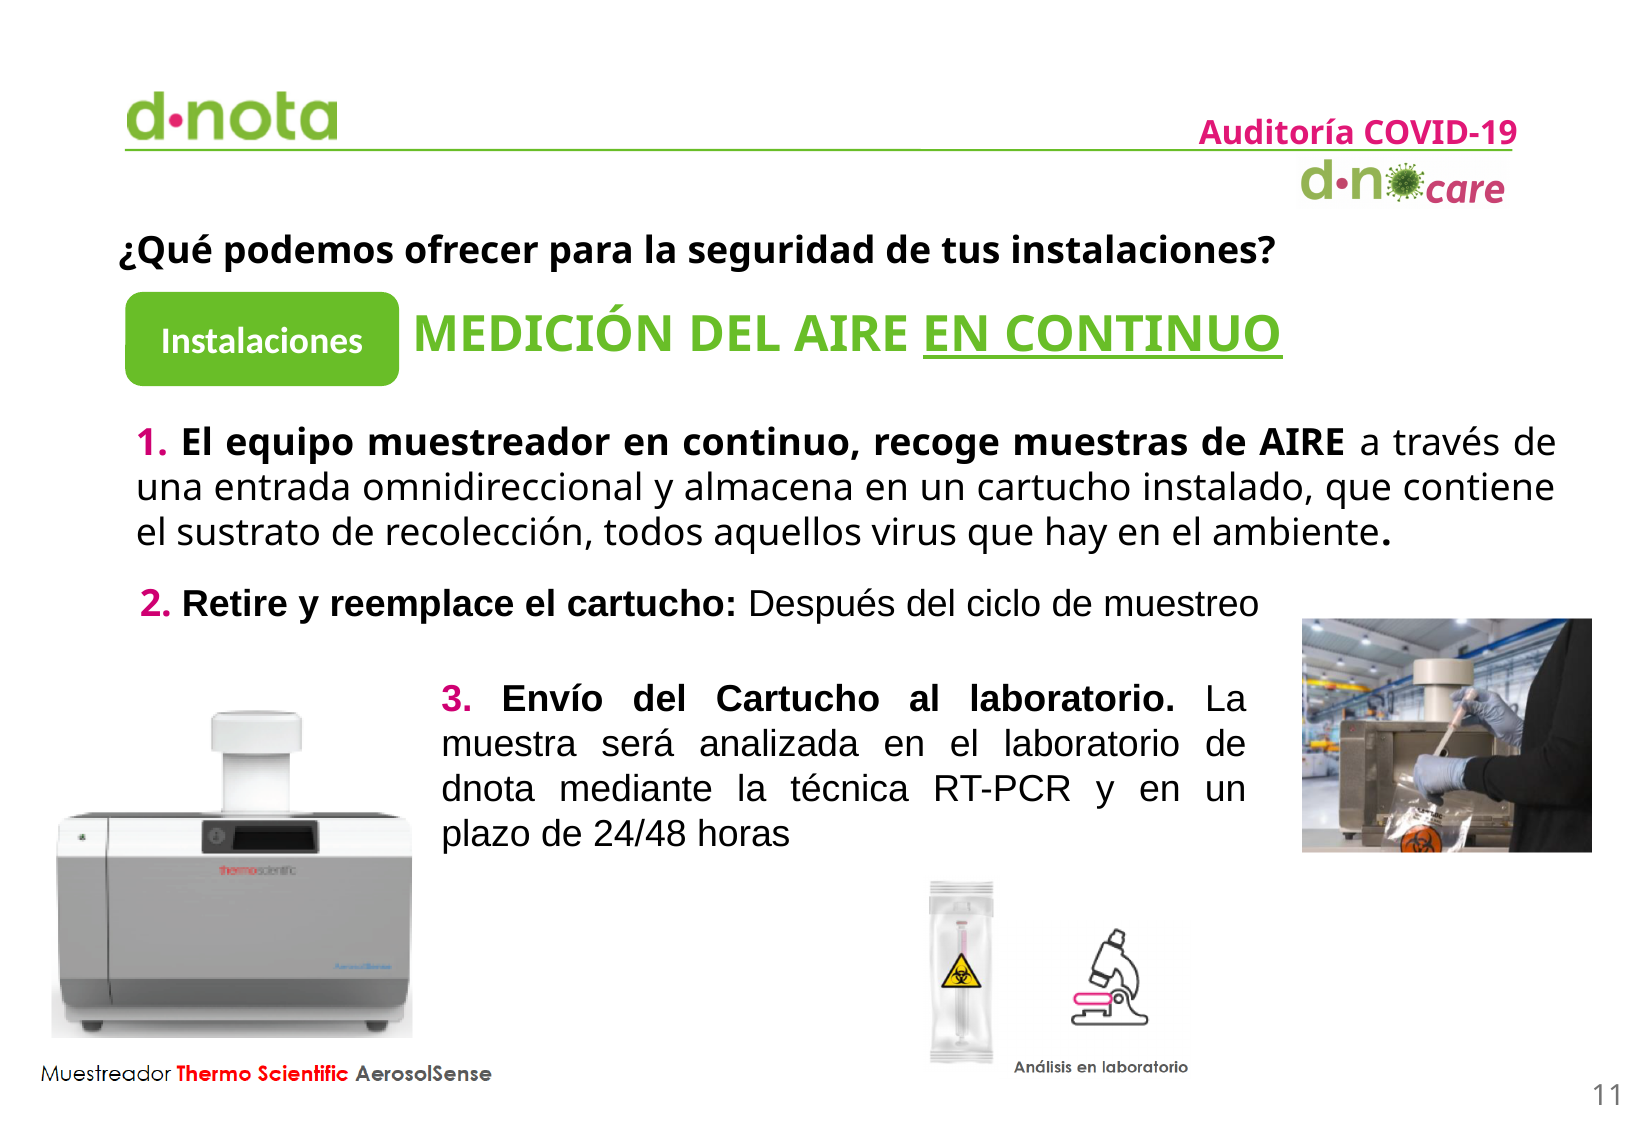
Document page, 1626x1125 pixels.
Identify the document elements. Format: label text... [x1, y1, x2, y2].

text_box Instalaciones [125, 291, 400, 387]
text_box Auditoría COVID-19 [1190, 63, 1625, 160]
picture [923, 874, 1191, 1080]
text_box MEDICIÓN DEL AIRE EN CONTINUO [397, 294, 1298, 369]
picture [1296, 152, 1510, 210]
picture [127, 89, 341, 145]
text_box 1. El equipo muestreador en continuo, recoge muestras de AIRE a través de una entrada omnidireccional y almacena en un cartucho instalado, que contiene el sustrato de recolección, todos aquellos virus que hay en el ambiente. [121, 410, 1572, 561]
text_box 2. Retire y reemplace el cartucho: Después del ciclo de muestreo [125, 571, 1297, 632]
picture [17, 700, 507, 1094]
text_box ¿Qué podemos ofrecer para la seguridad de tus instalaciones? [103, 173, 1387, 279]
text_box 3. Envío del Cartucho al laboratorio. La muestra será analizada en el laboratorio de dnota mediante la técnica RT-PCR y en un plazo de 24/48 horas [426, 666, 1262, 861]
text_box 11 [1576, 1068, 1625, 1119]
picture [1296, 611, 1597, 859]
